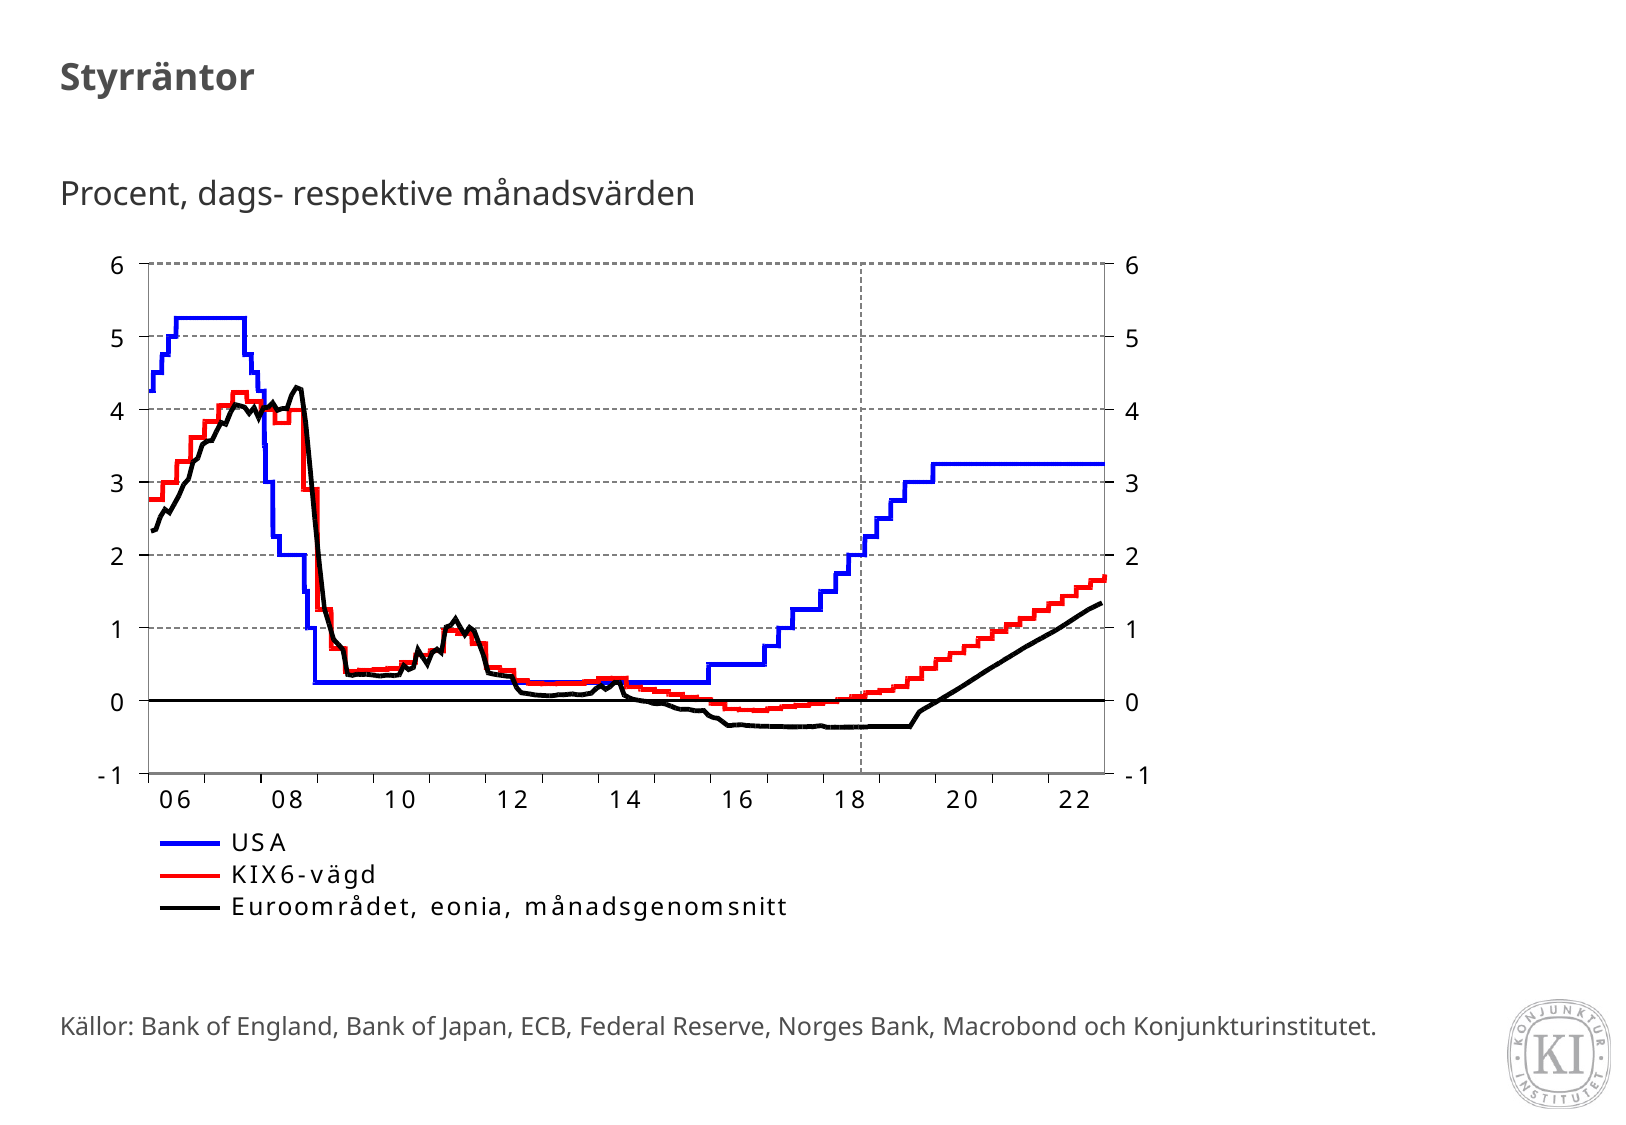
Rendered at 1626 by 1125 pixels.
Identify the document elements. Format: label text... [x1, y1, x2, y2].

picture [1507, 999, 1611, 1109]
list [59, 228, 1207, 946]
list Procent, dags- respektive månadsvärden [44, 125, 1545, 220]
title Styrräntor [44, 45, 1545, 114]
subtitle Källor: Bank of England, Bank of Japan, ECB, Federal Reserve, Norges Bank, Macrobond och Konjunkturinstitutet. [44, 1003, 1474, 1106]
